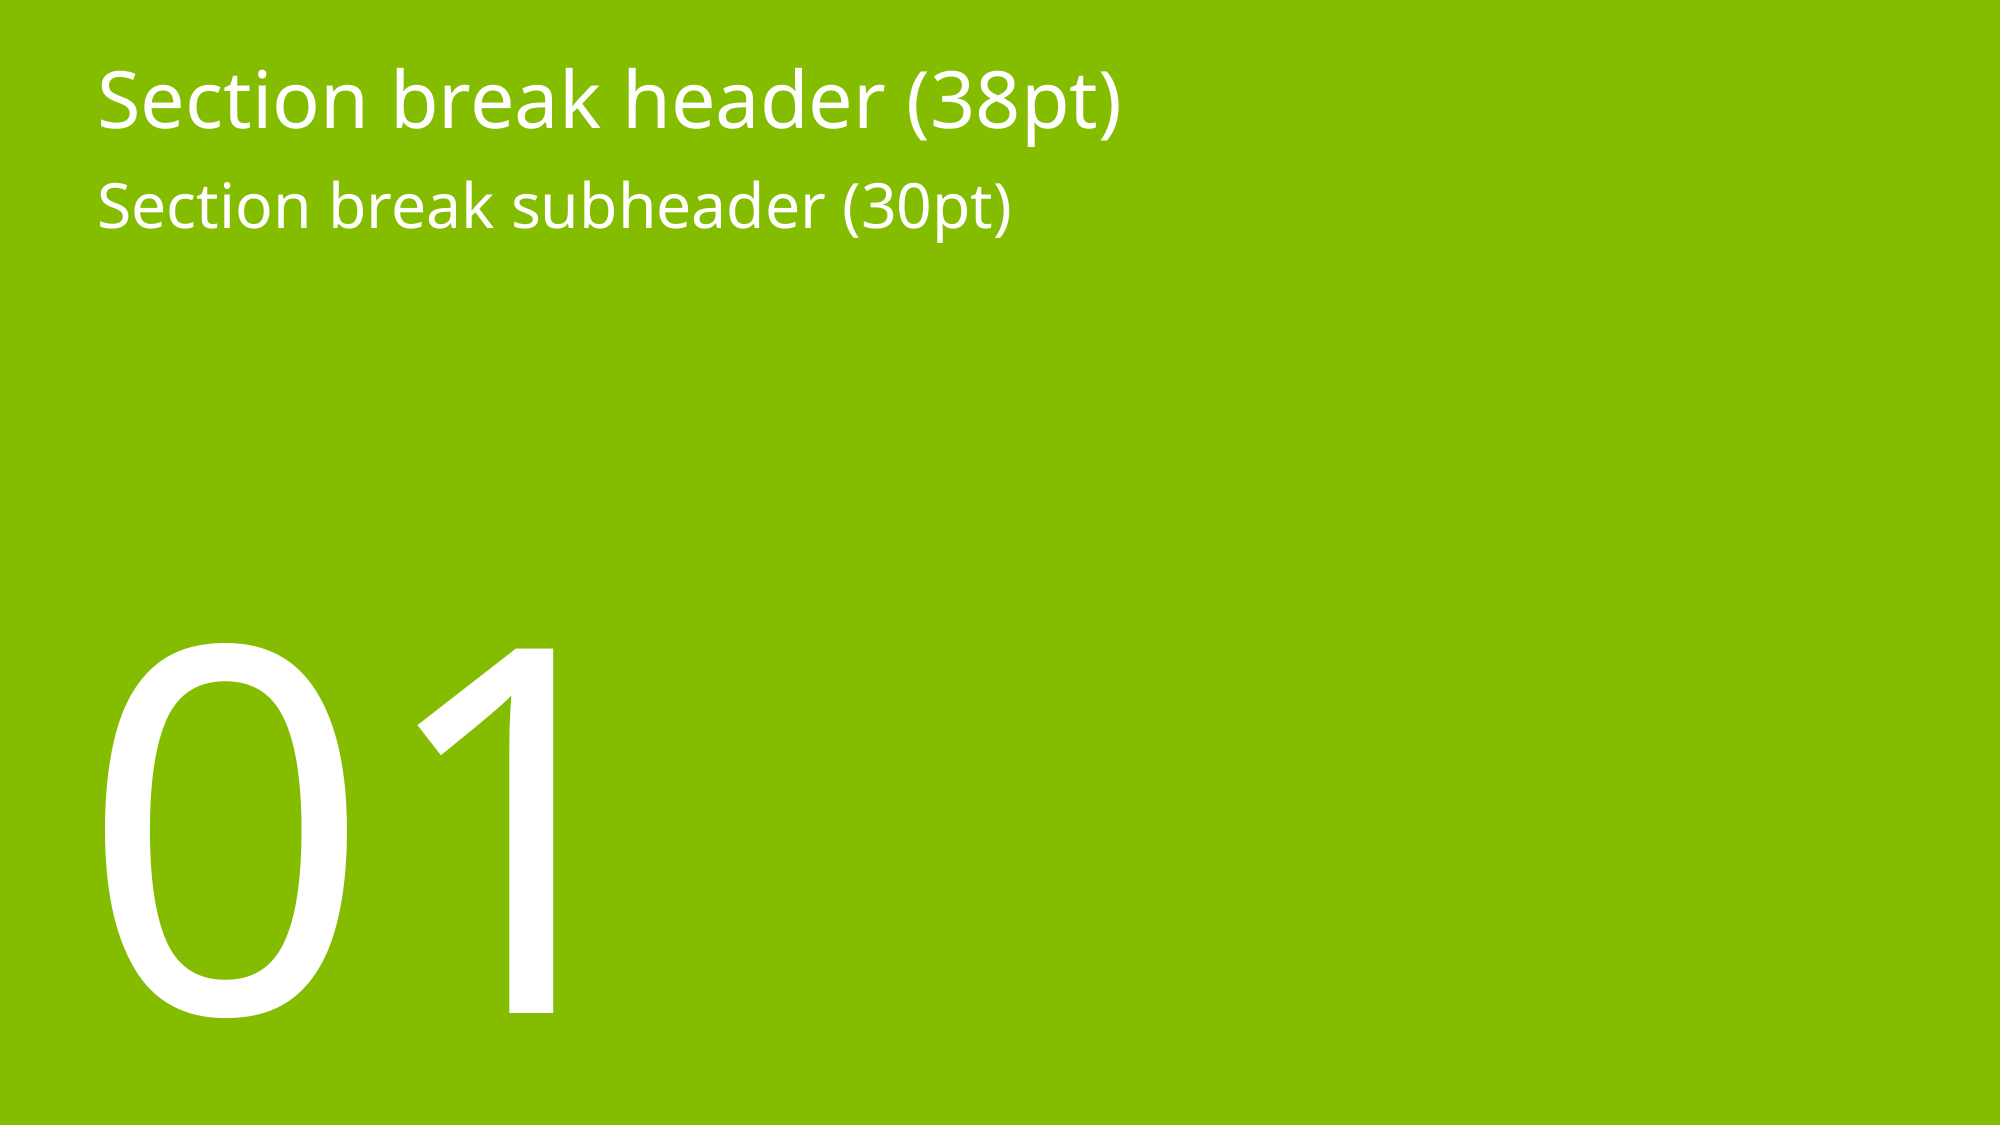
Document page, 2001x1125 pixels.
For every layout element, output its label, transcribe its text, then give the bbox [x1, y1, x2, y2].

text_box 01 [80, 495, 988, 967]
list Section break subheader (30pt) [97, 158, 1905, 271]
title Section break header (38pt) [97, 41, 1905, 154]
